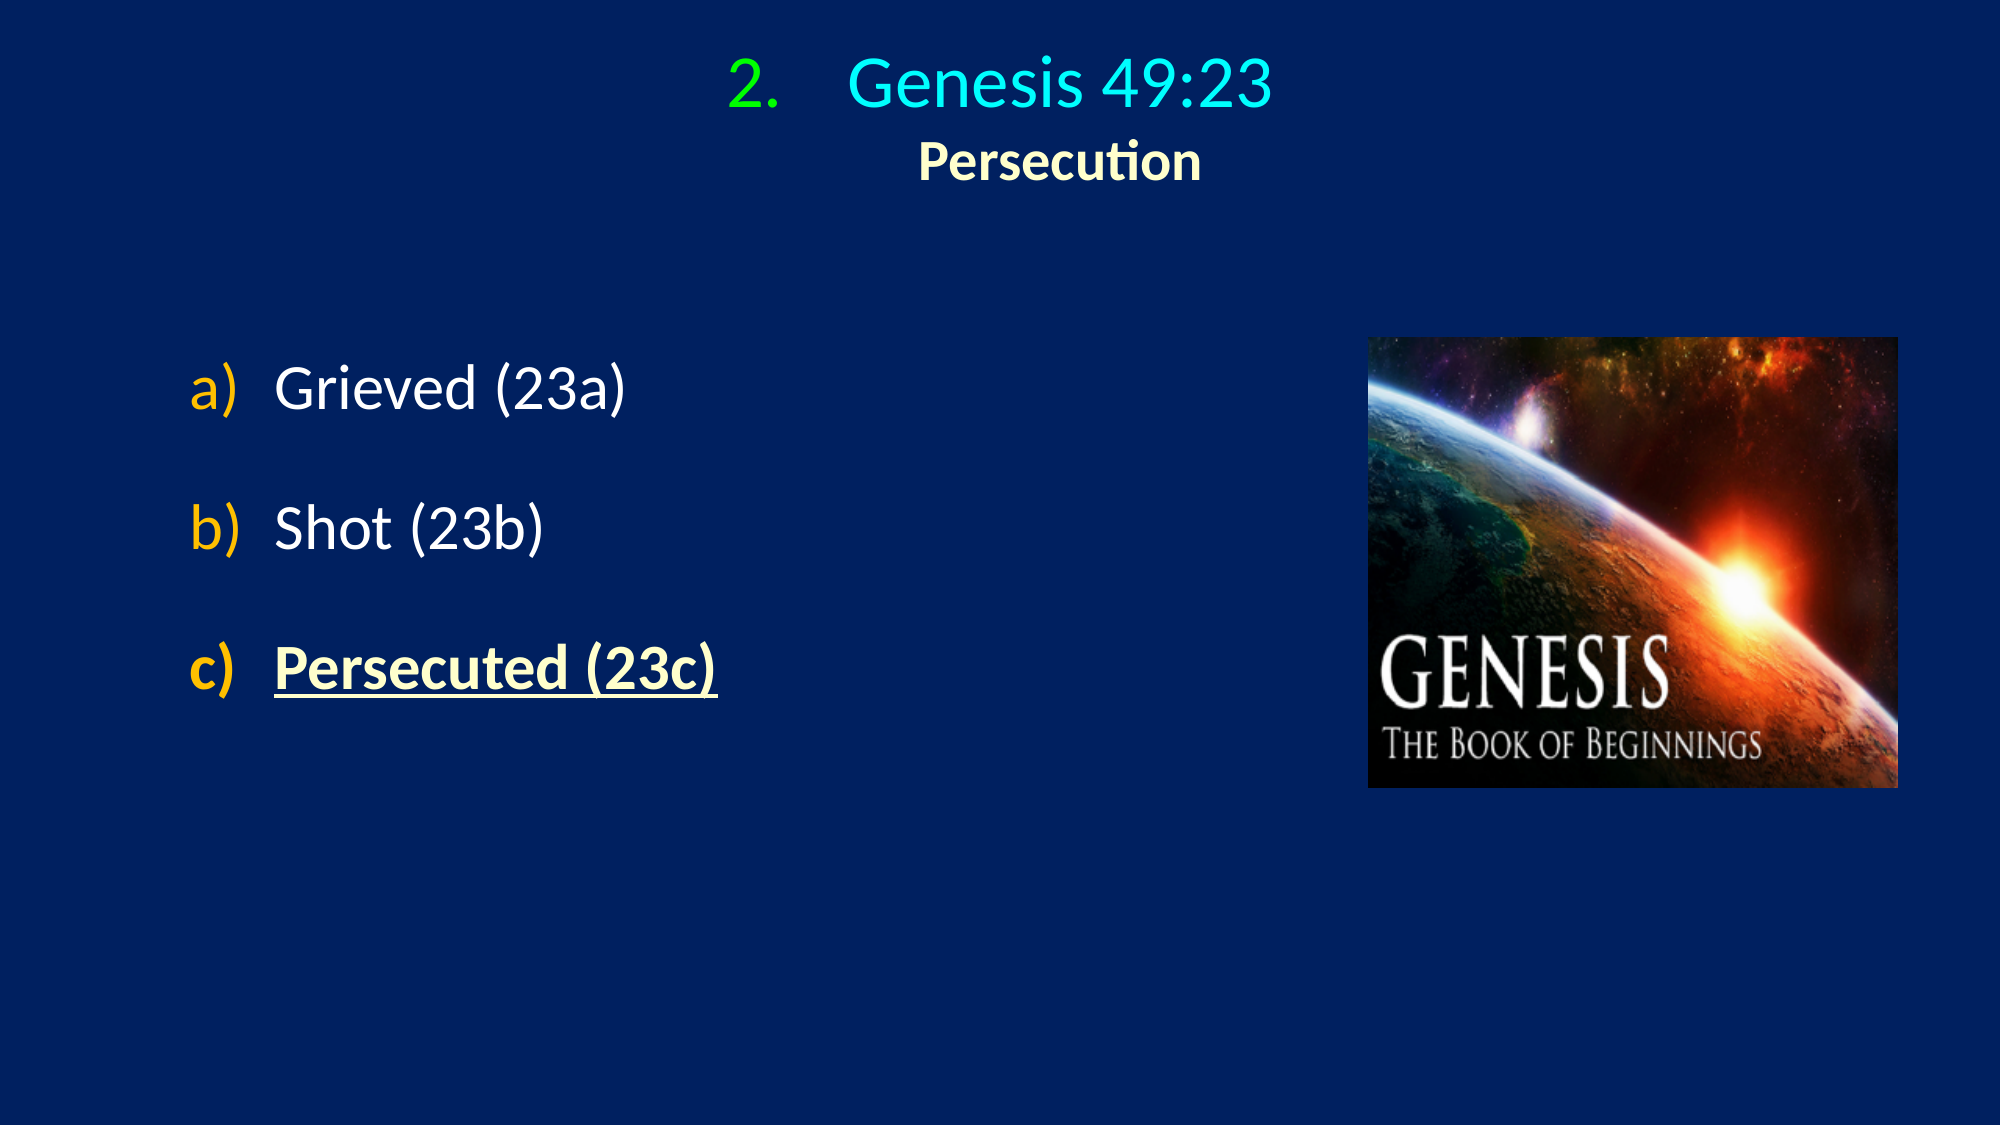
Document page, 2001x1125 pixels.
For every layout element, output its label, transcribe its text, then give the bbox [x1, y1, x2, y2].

list Grieved (23a) Shot (23b) Persecuted (23c) [174, 337, 1365, 788]
picture [1367, 337, 1898, 788]
title Genesis 49:23 Persecution [392, 37, 1607, 188]
